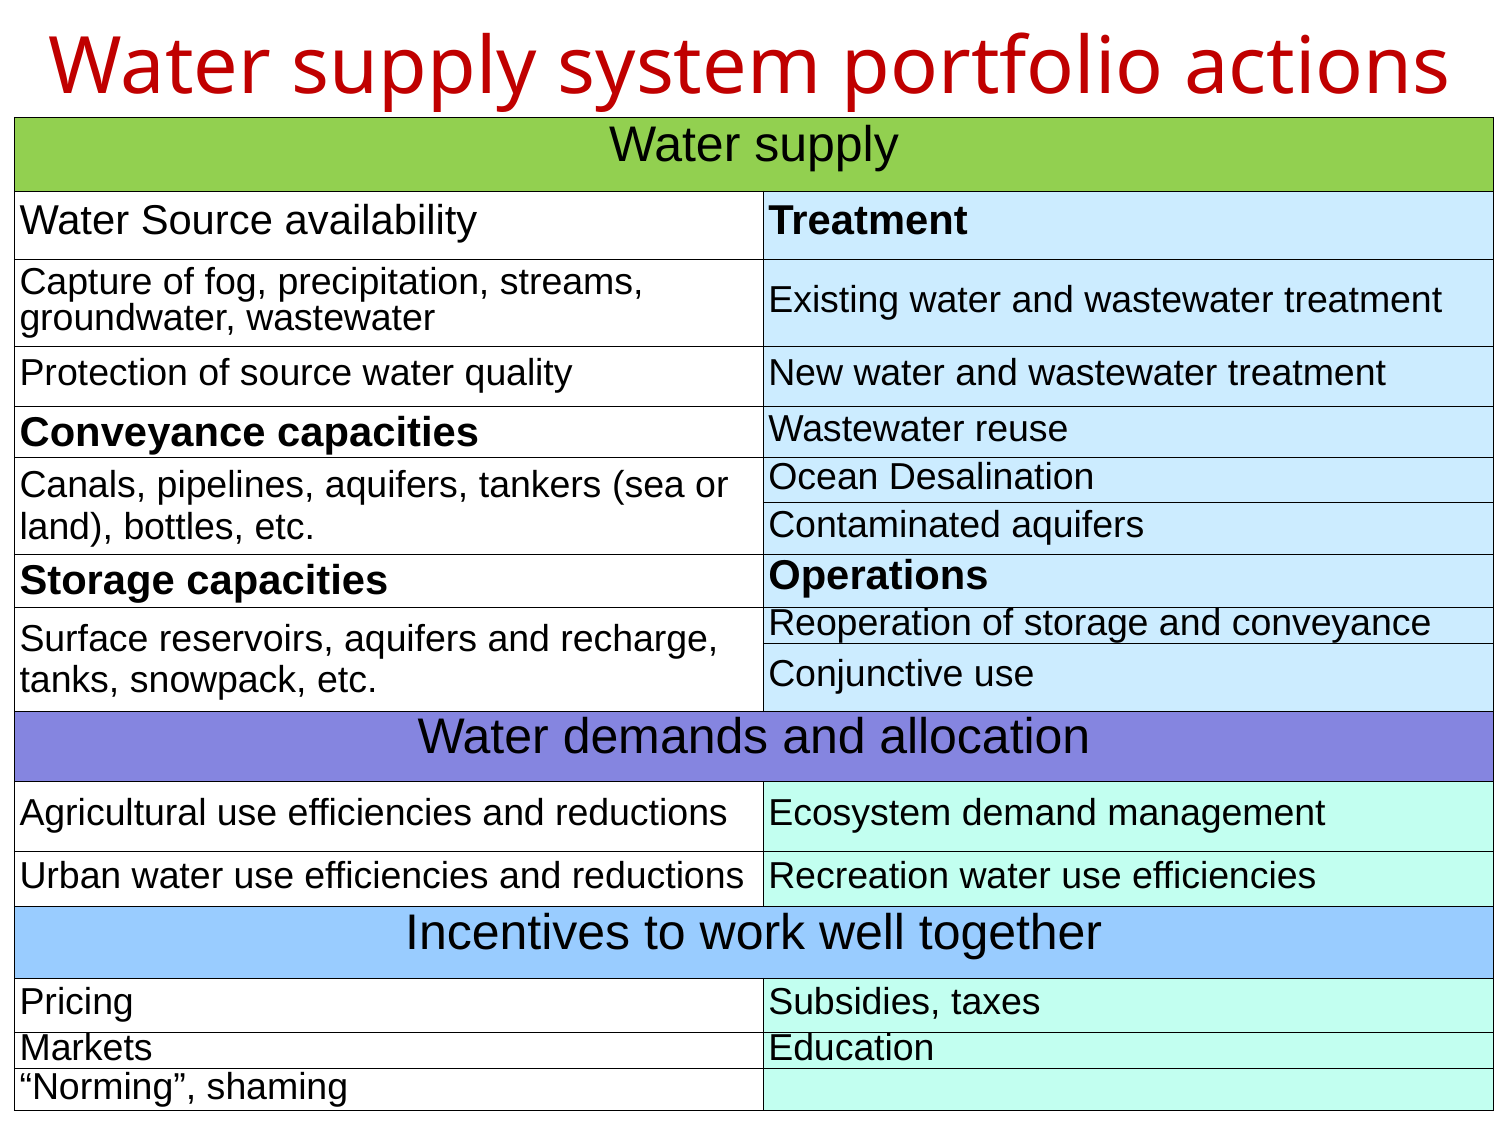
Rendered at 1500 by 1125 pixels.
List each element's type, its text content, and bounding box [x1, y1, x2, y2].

table_cell Reoperation of storage and conveyance [764, 608, 1493, 643]
table_cell [764, 1069, 1493, 1110]
table_cell Operations [764, 555, 1493, 607]
table_cell Canals, pipelines, aquifers, tankers (sea or land), bottles, etc. [15, 458, 763, 554]
table_cell “Norming”, shaming [15, 1069, 763, 1110]
text_box Water supply system portfolio actions [0, 0, 1500, 123]
table_cell Conjunctive use [764, 644, 1493, 711]
table_cell Urban water use efficiencies and reductions [15, 852, 763, 906]
table_cell Recreation water use efficiencies [764, 852, 1493, 906]
table_cell Agricultural use efficiencies and reductions [15, 782, 763, 851]
table_cell Ecosystem demand management [764, 782, 1493, 851]
table_cell Capture of fog, precipitation, streams, groundwater, wastewater [15, 260, 763, 346]
table_cell Treatment [764, 192, 1493, 259]
table_cell Incentives to work well together [15, 907, 1493, 978]
table_cell Education [764, 1033, 1493, 1068]
table_cell Markets [15, 1033, 763, 1068]
table_cell Wastewater reuse [764, 407, 1493, 457]
table_cell New water and wastewater treatment [764, 347, 1493, 406]
table_cell Protection of source water quality [15, 347, 763, 406]
table_cell Contaminated aquifers [764, 503, 1493, 554]
table_cell Pricing [15, 979, 763, 1032]
table_cell Storage capacities [15, 555, 763, 607]
table_cell Conveyance capacities [15, 407, 763, 457]
table_header Water supply [15, 118, 1493, 191]
table_cell Surface reservoirs, aquifers and recharge, tanks, snowpack, etc. [15, 608, 763, 711]
table_cell Subsidies, taxes [764, 979, 1493, 1032]
table_cell Ocean Desalination [764, 458, 1493, 502]
table_cell Existing water and wastewater treatment [764, 260, 1493, 346]
table_cell Water demands and allocation [15, 712, 1493, 781]
table_cell Water Source availability [15, 192, 763, 259]
